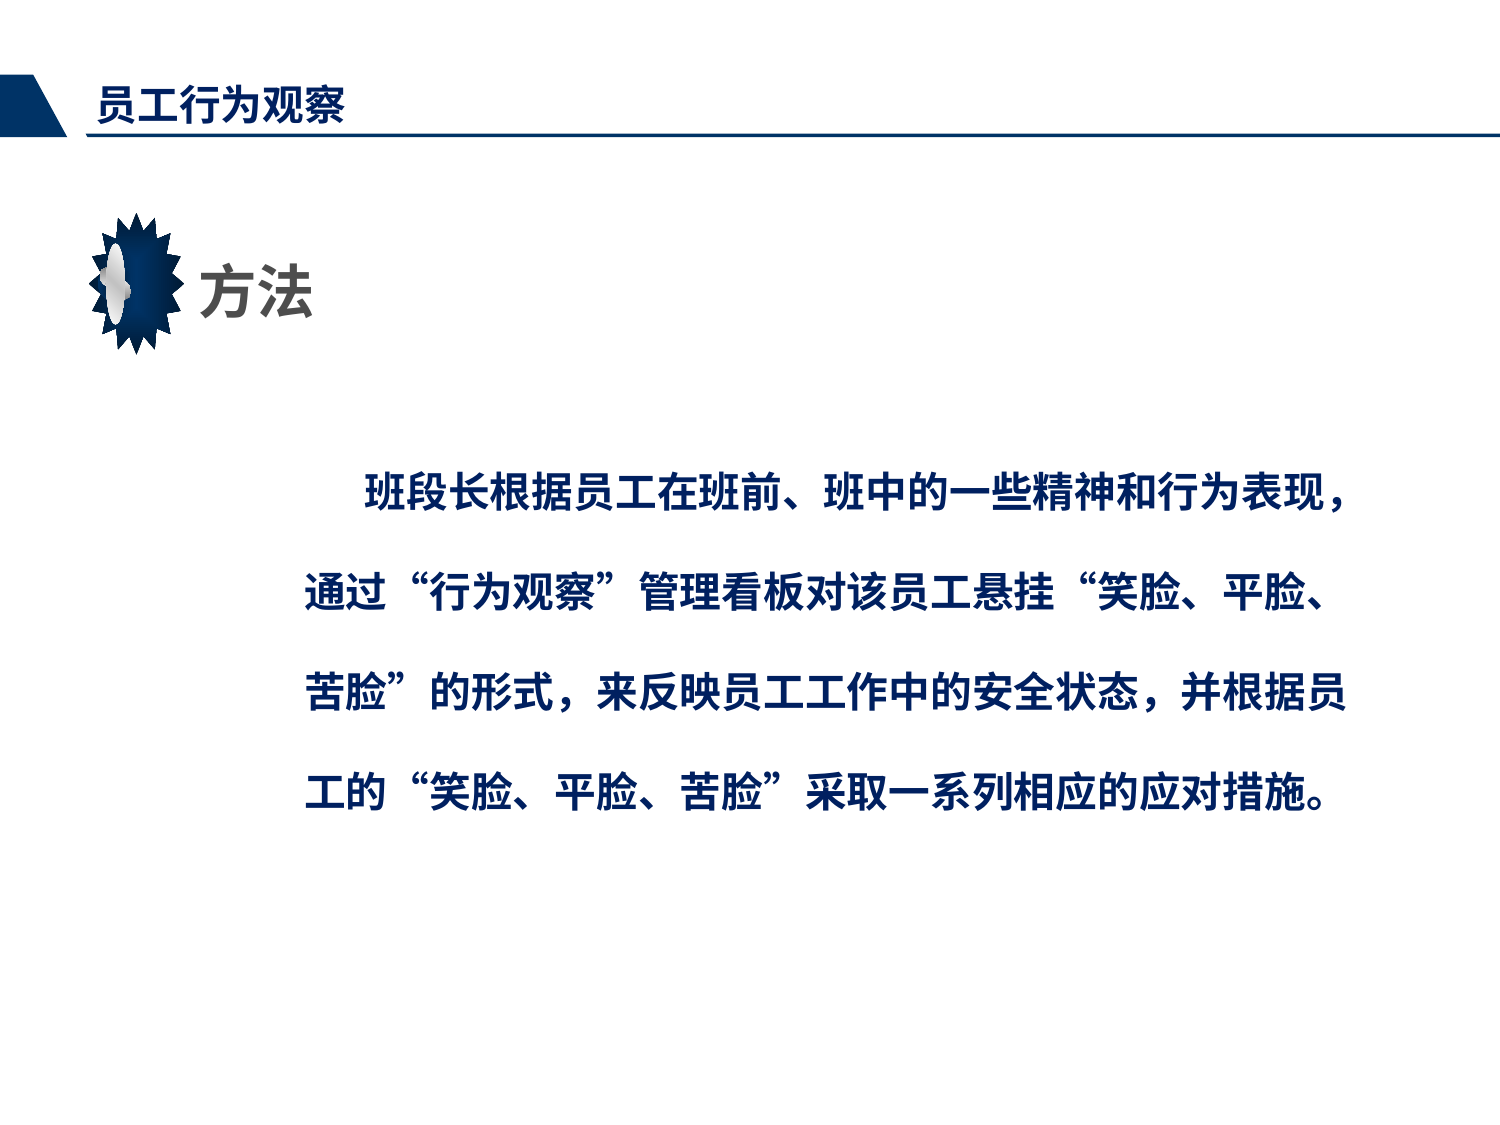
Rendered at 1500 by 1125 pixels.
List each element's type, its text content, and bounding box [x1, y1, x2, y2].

text_box 班段长根据员工在班前、班中的一些精神和行为表现，通过“行为观察”管理看板对该员工悬挂“笑脸、平脸、苦脸”的形式，来反映员工工作中的安全状态，并根据员工的“笑脸、平脸、苦脸”采取一系列相应的应对措施。 [289, 408, 1365, 824]
text_box 员工行为观察 [76, 67, 638, 141]
text_box [0, 74, 68, 138]
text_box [88, 212, 1030, 355]
text_box [85, 133, 1500, 138]
